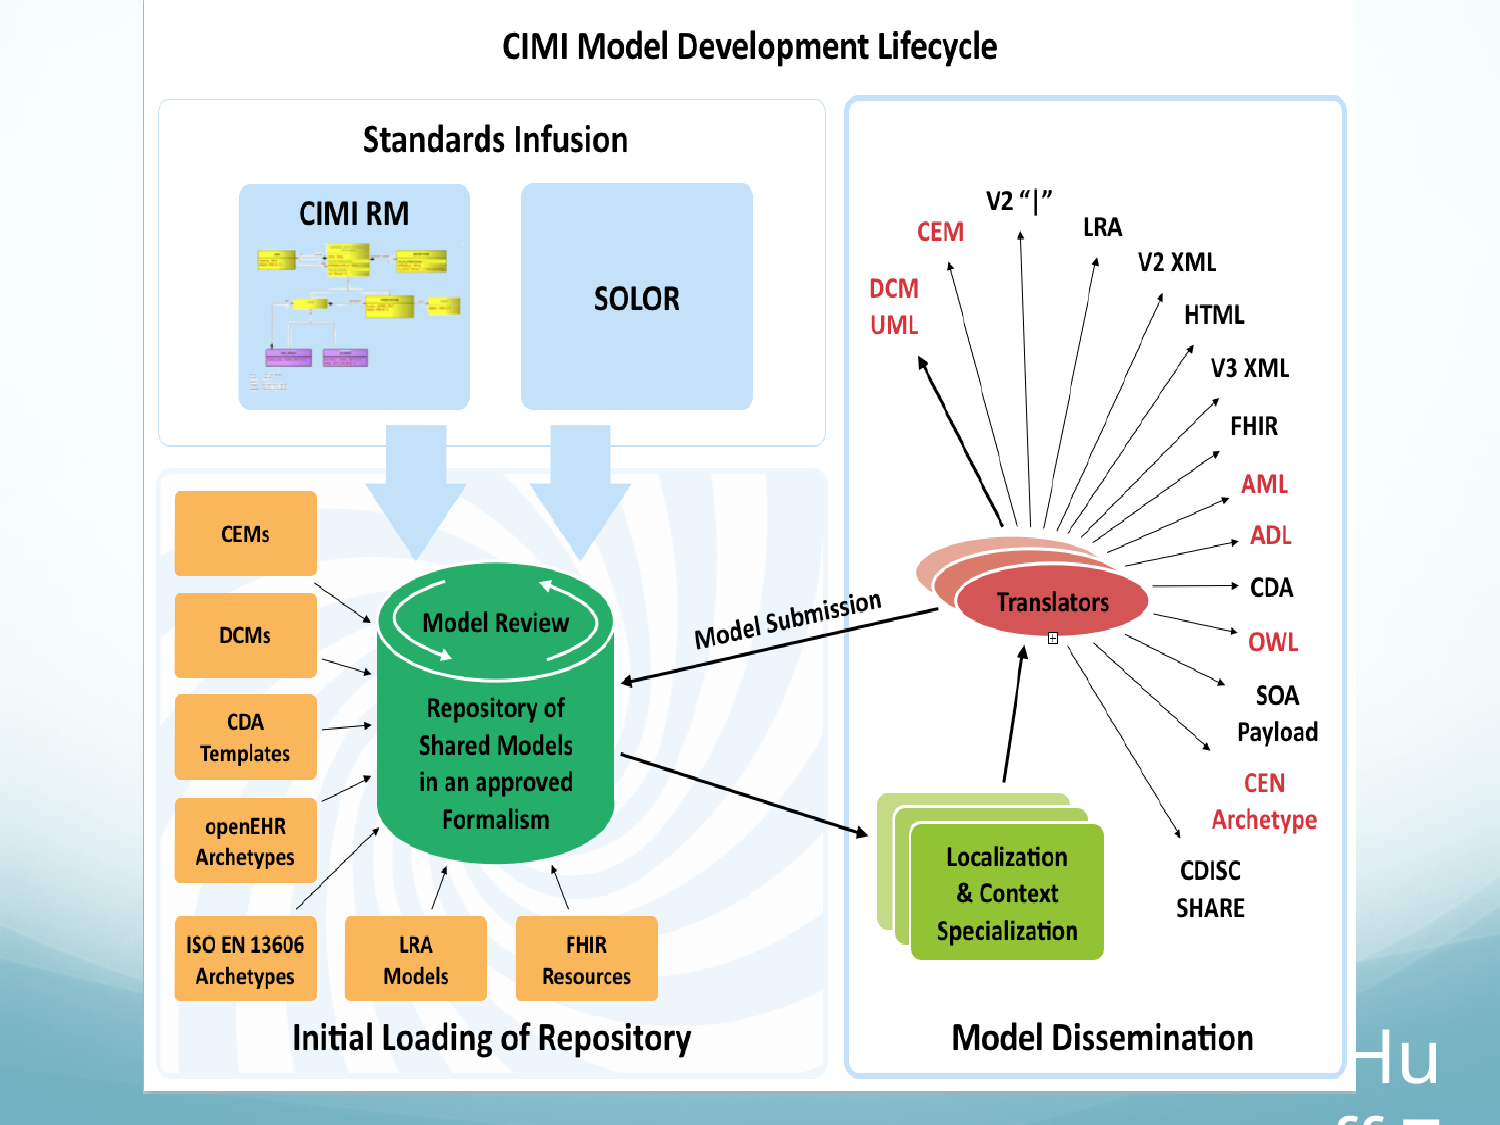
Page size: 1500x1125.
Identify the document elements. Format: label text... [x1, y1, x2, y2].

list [143, 0, 1357, 1095]
slide_number Huff 7 [1375, 1029, 1459, 1090]
